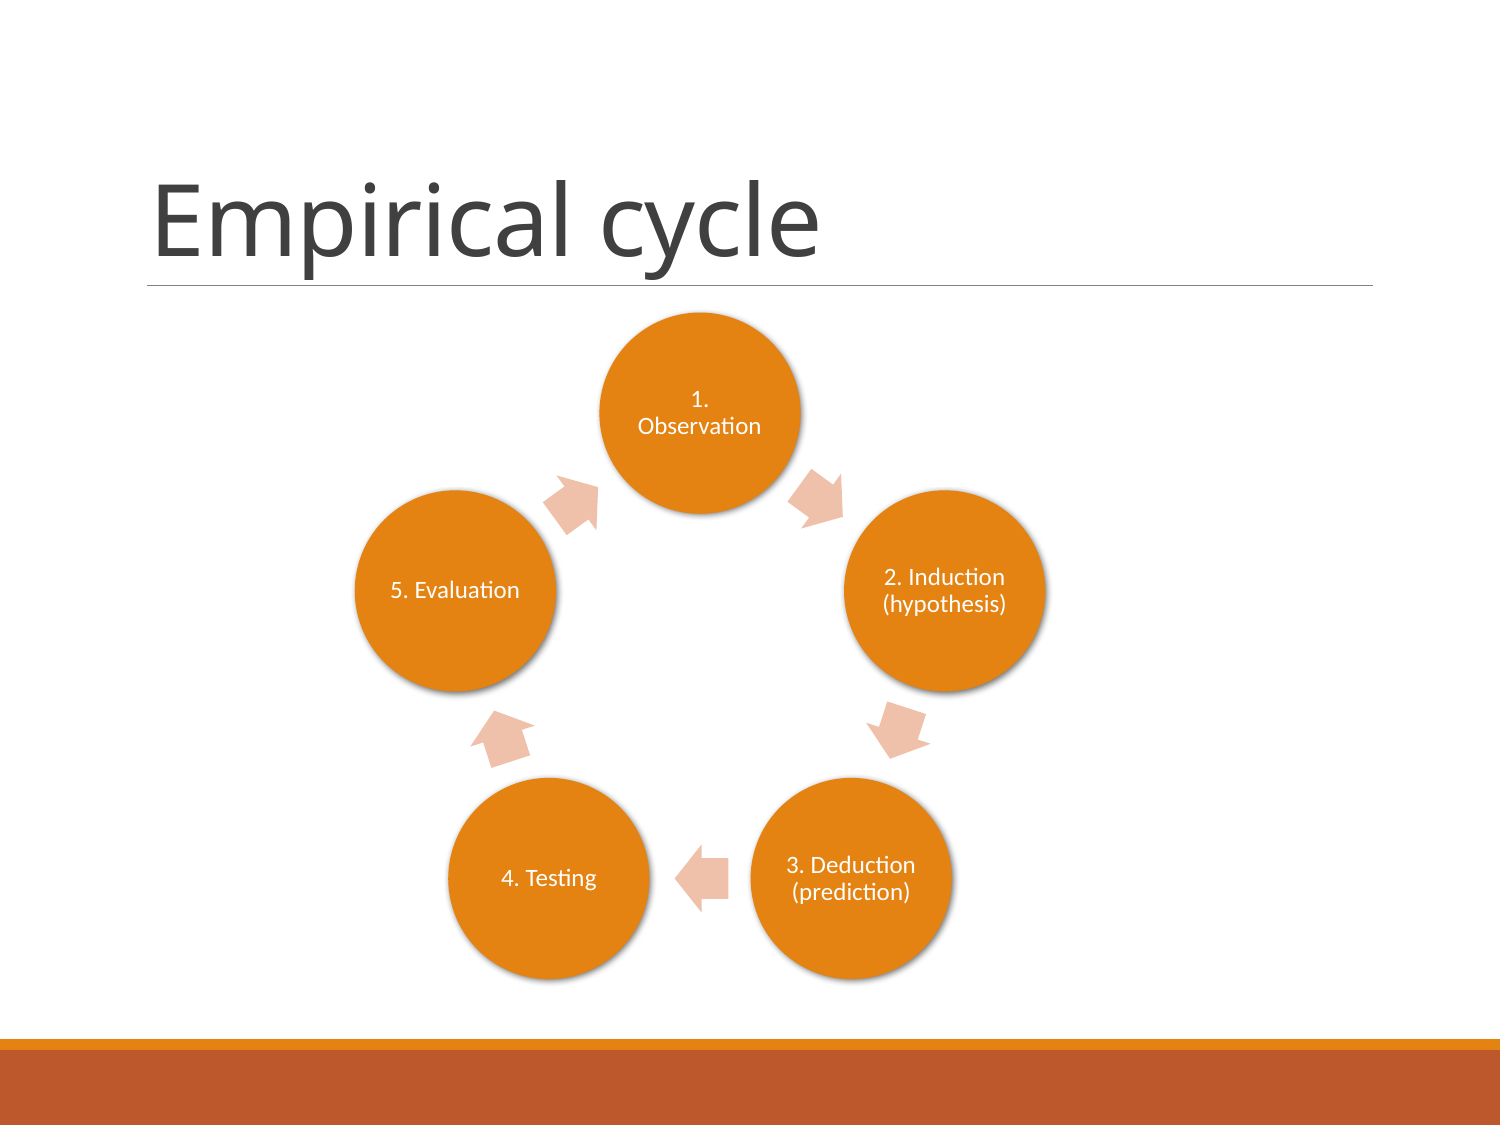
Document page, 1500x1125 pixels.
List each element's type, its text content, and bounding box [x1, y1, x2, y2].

title Empirical cycle [134, 268, 1373, 285]
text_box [199, 311, 1201, 980]
title Empirical cycle [134, 47, 1373, 267]
